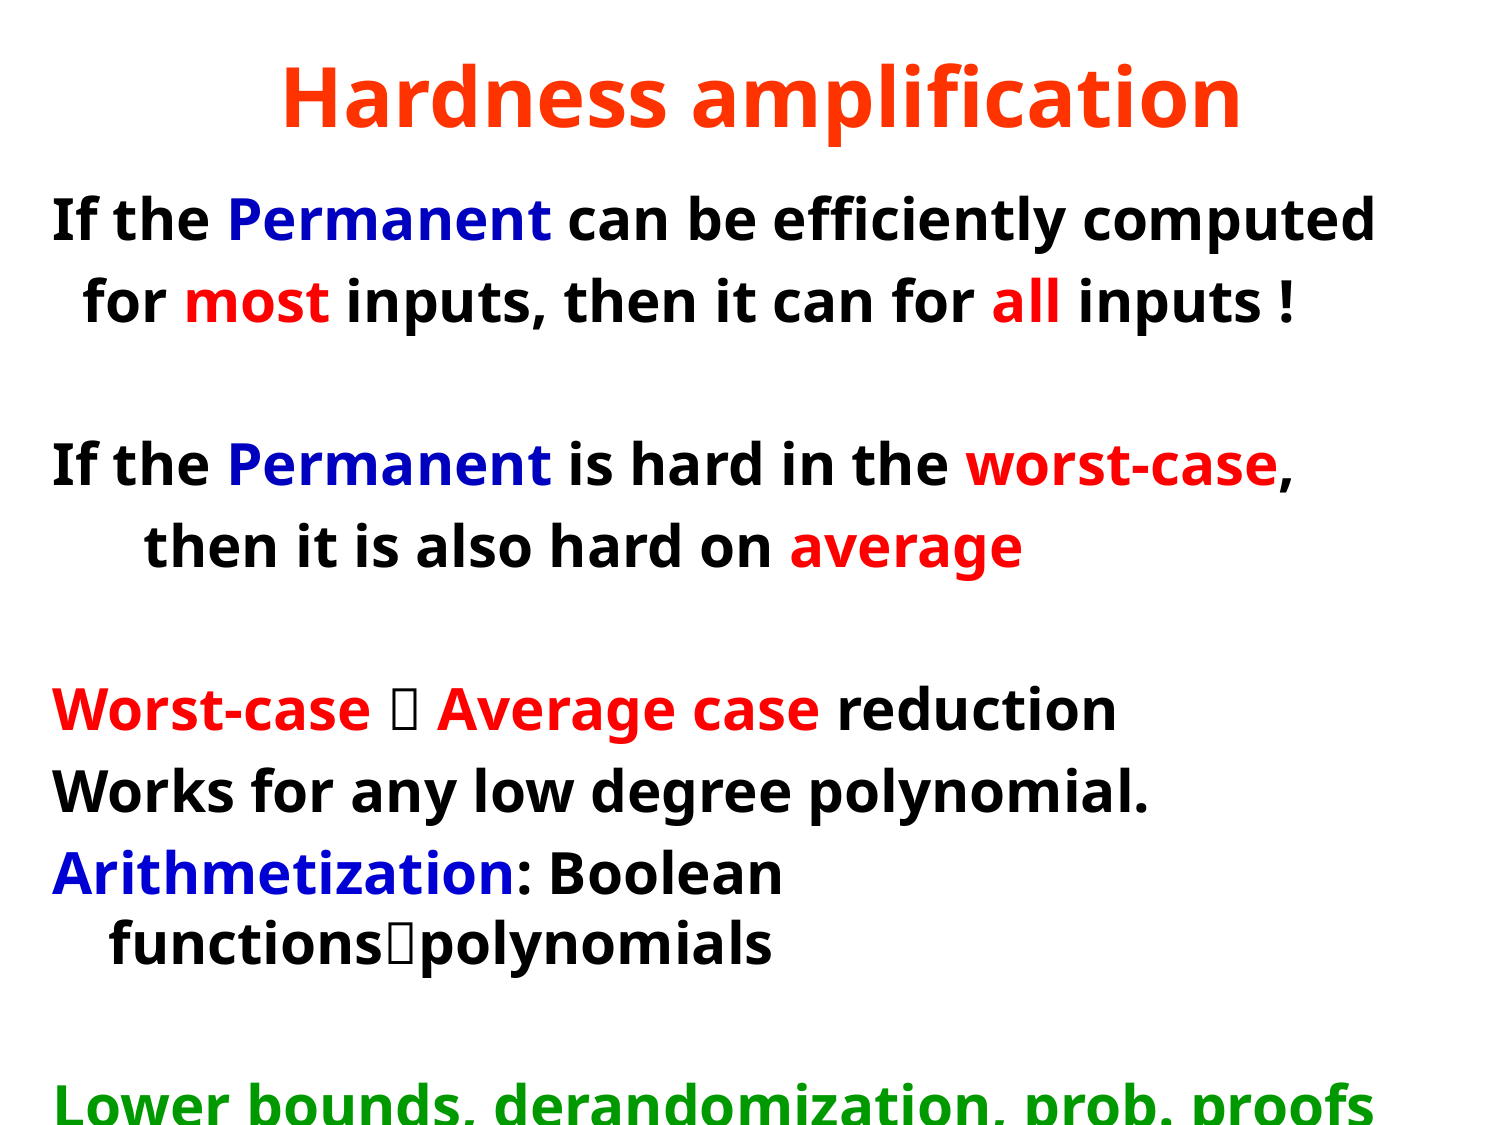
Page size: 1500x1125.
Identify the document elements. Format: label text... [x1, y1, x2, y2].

list If the Permanent can be efficiently computed for most inputs, then it can for all inputs ! If the Permanent is hard in the worst-case, then it is also hard on average Worst-case  Average case reduction Works for any low degree polynomial. Arithmetization: Boolean functionspolynomials Lower bounds, derandomization, prob. proofs [37, 174, 1463, 1125]
title Hardness amplification [137, 24, 1388, 163]
